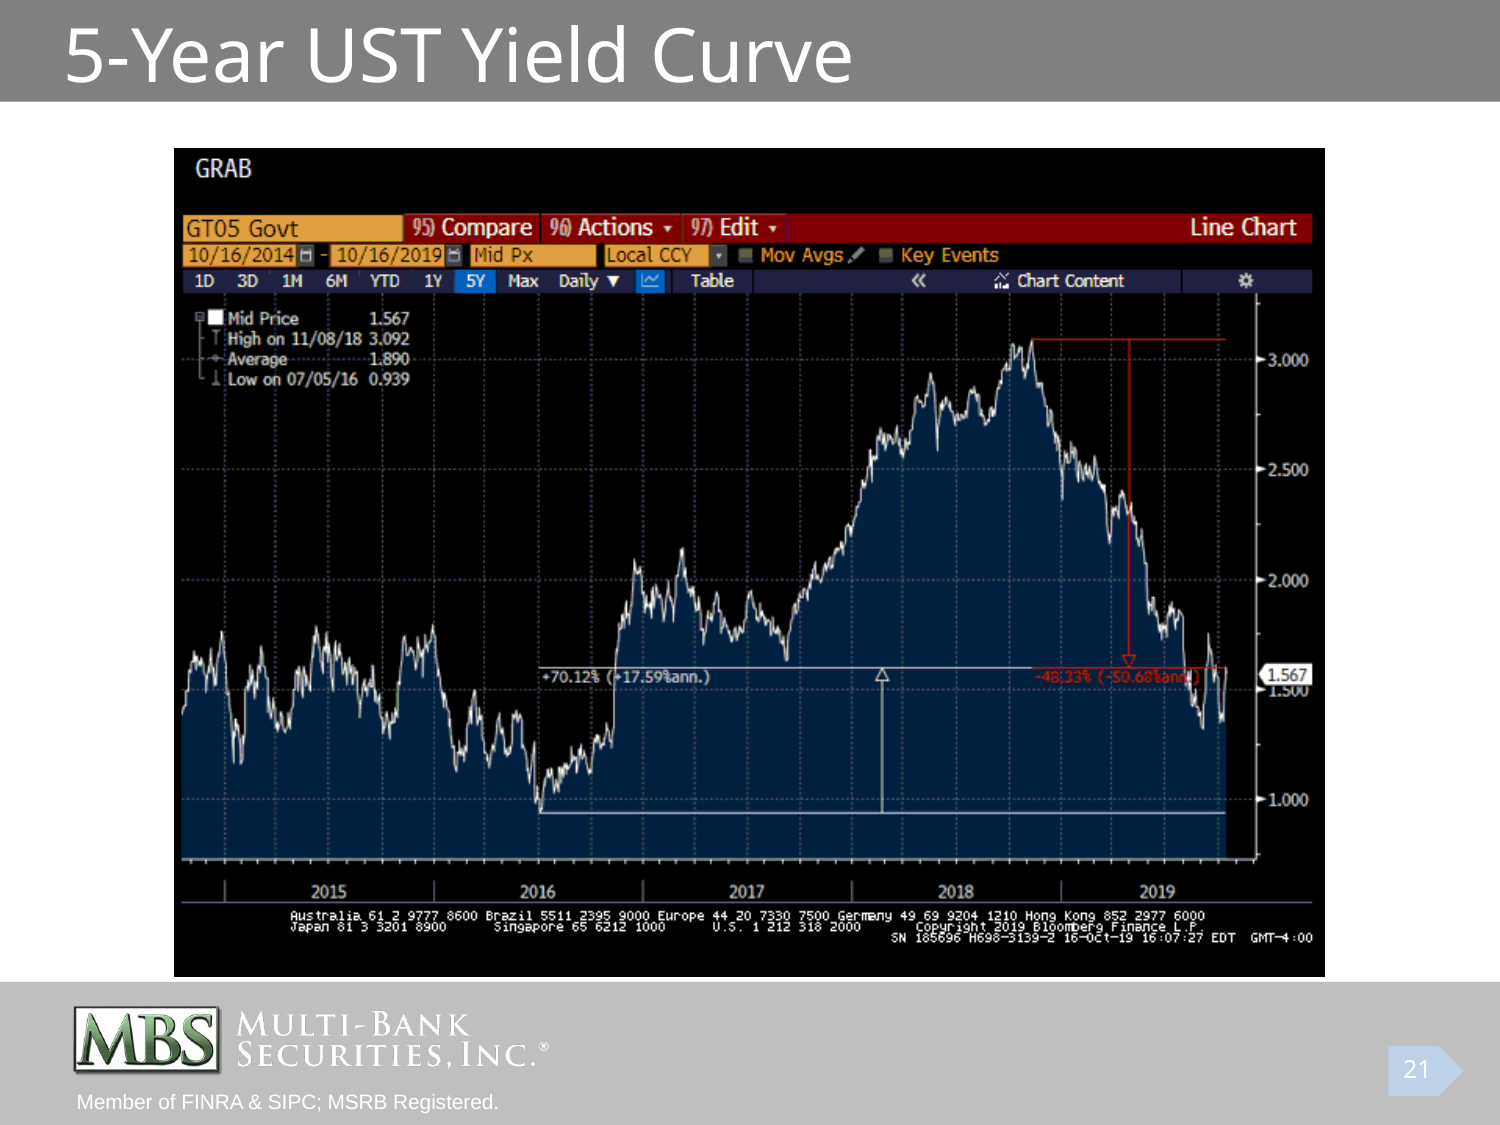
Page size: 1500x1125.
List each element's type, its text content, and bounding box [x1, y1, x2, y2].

title 5-Year UST Yield Curve [63, 0, 1447, 119]
picture [174, 148, 1325, 977]
picture [62, 987, 561, 1090]
